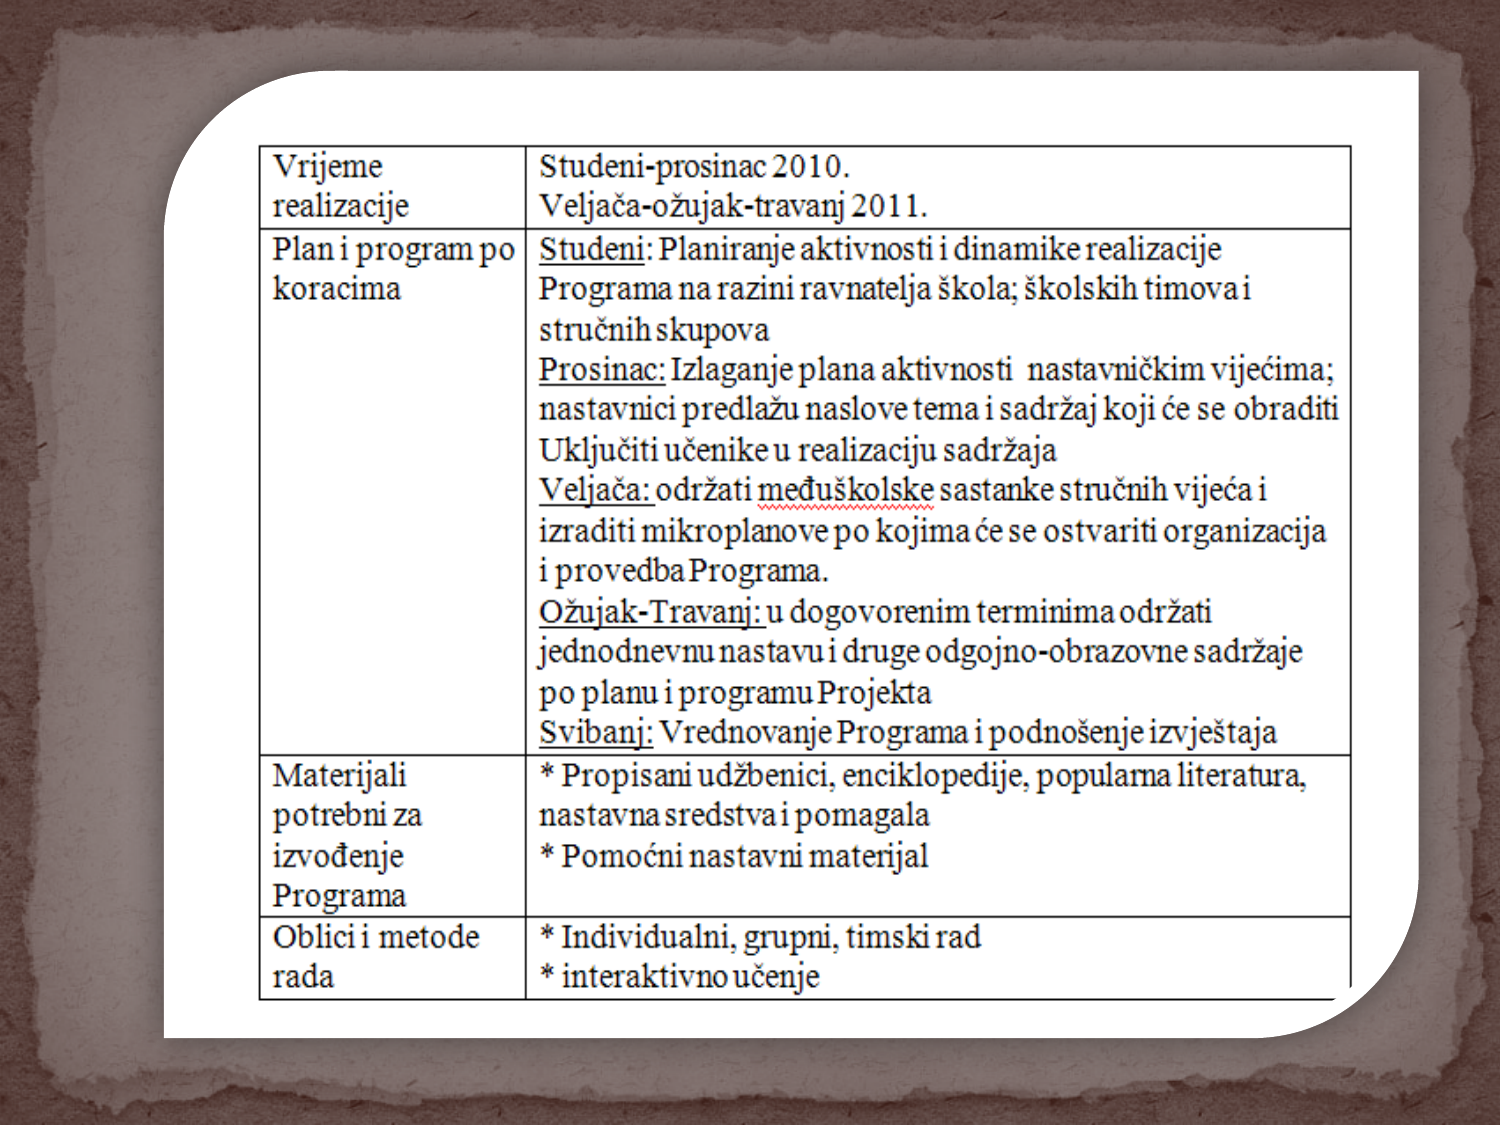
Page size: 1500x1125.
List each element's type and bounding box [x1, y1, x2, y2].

picture [172, 79, 1409, 1030]
